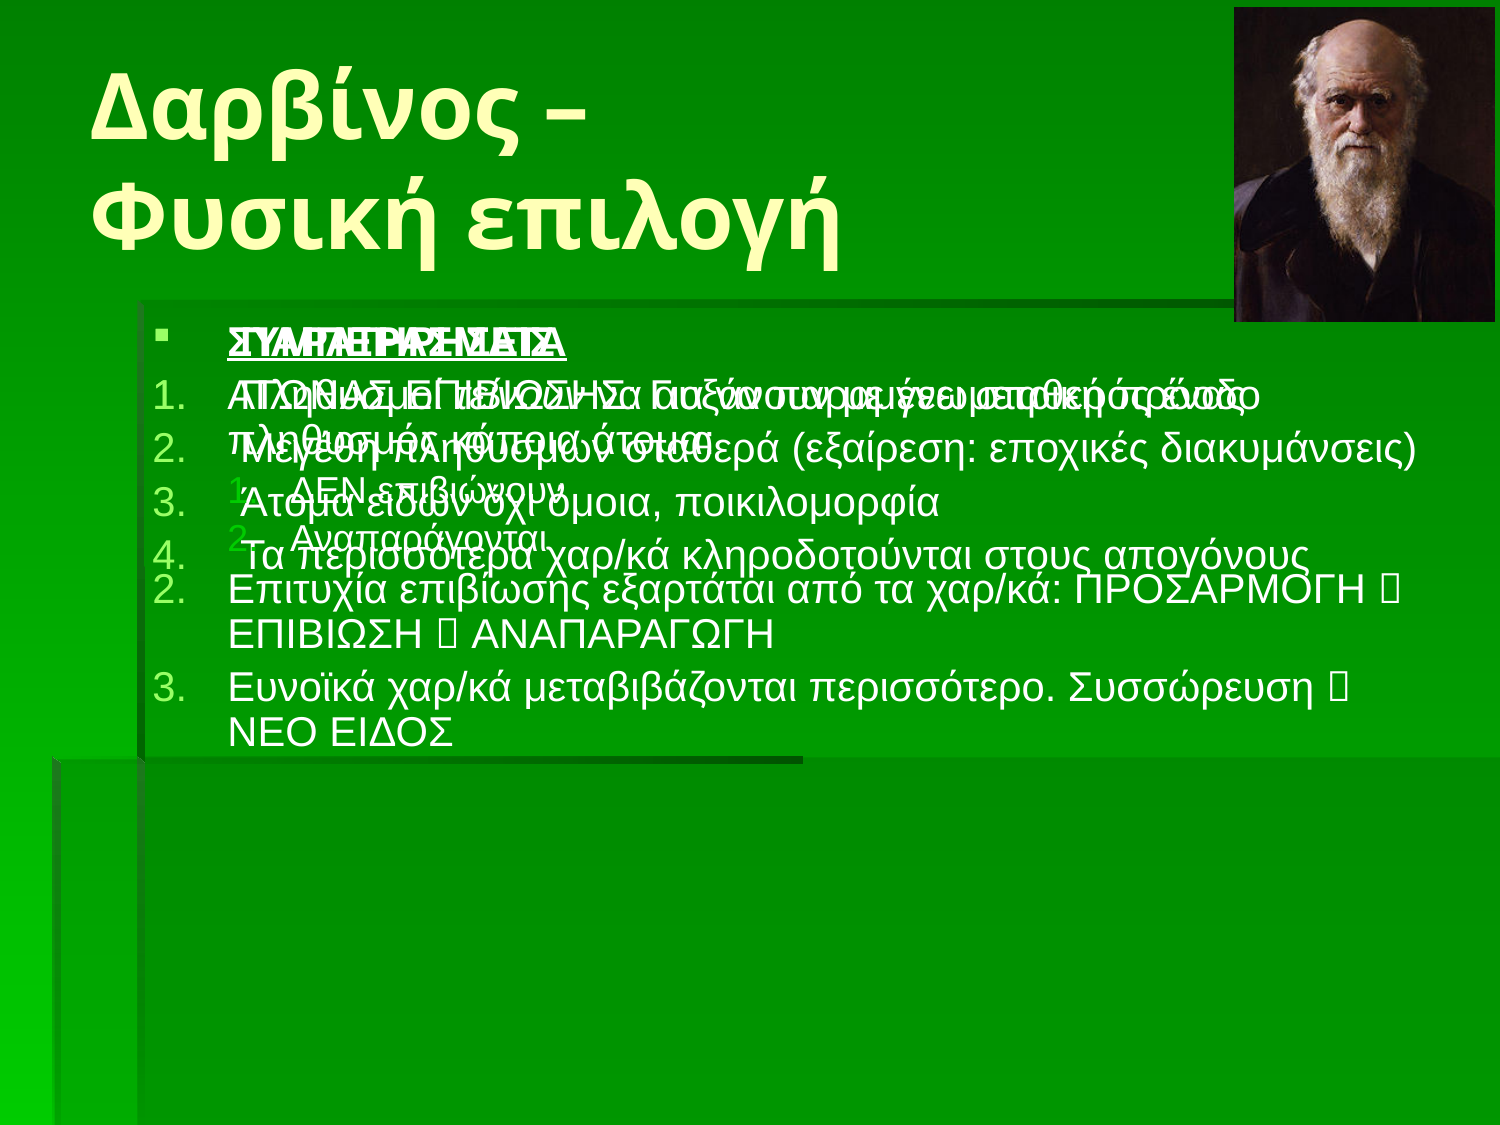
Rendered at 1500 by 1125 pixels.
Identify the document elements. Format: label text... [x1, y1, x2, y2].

list ΣΥΜΠΕΡΑΣΜΑΤΑ ΑΓΩΝΑΣ ΕΠΙΒΙΩΣΗΣ: Για να παραμένει σταθερός ένας πληθυσμός κάποια άτομα: ΔΕΝ επιβιώνουν Αναπαράγονται Επιτυχία επιβίωσης εξαρτάται από τα χαρ/κά: ΠΡΟΣΑΡΜΟΓΗ  ΕΠΙΒΙΩΣΗ  ΑΝΑΠΑΡΑΓΩΓΗ Ευνοϊκά χαρ/κά μεταβιβάζονται περισσότερο. Συσσώρευση  ΝΕΟ ΕΙΔΟΣ [137, 312, 1451, 1000]
picture [1233, 6, 1495, 323]
text_box Δαρβίνος – Φυσική επιλογή [74, 40, 904, 275]
